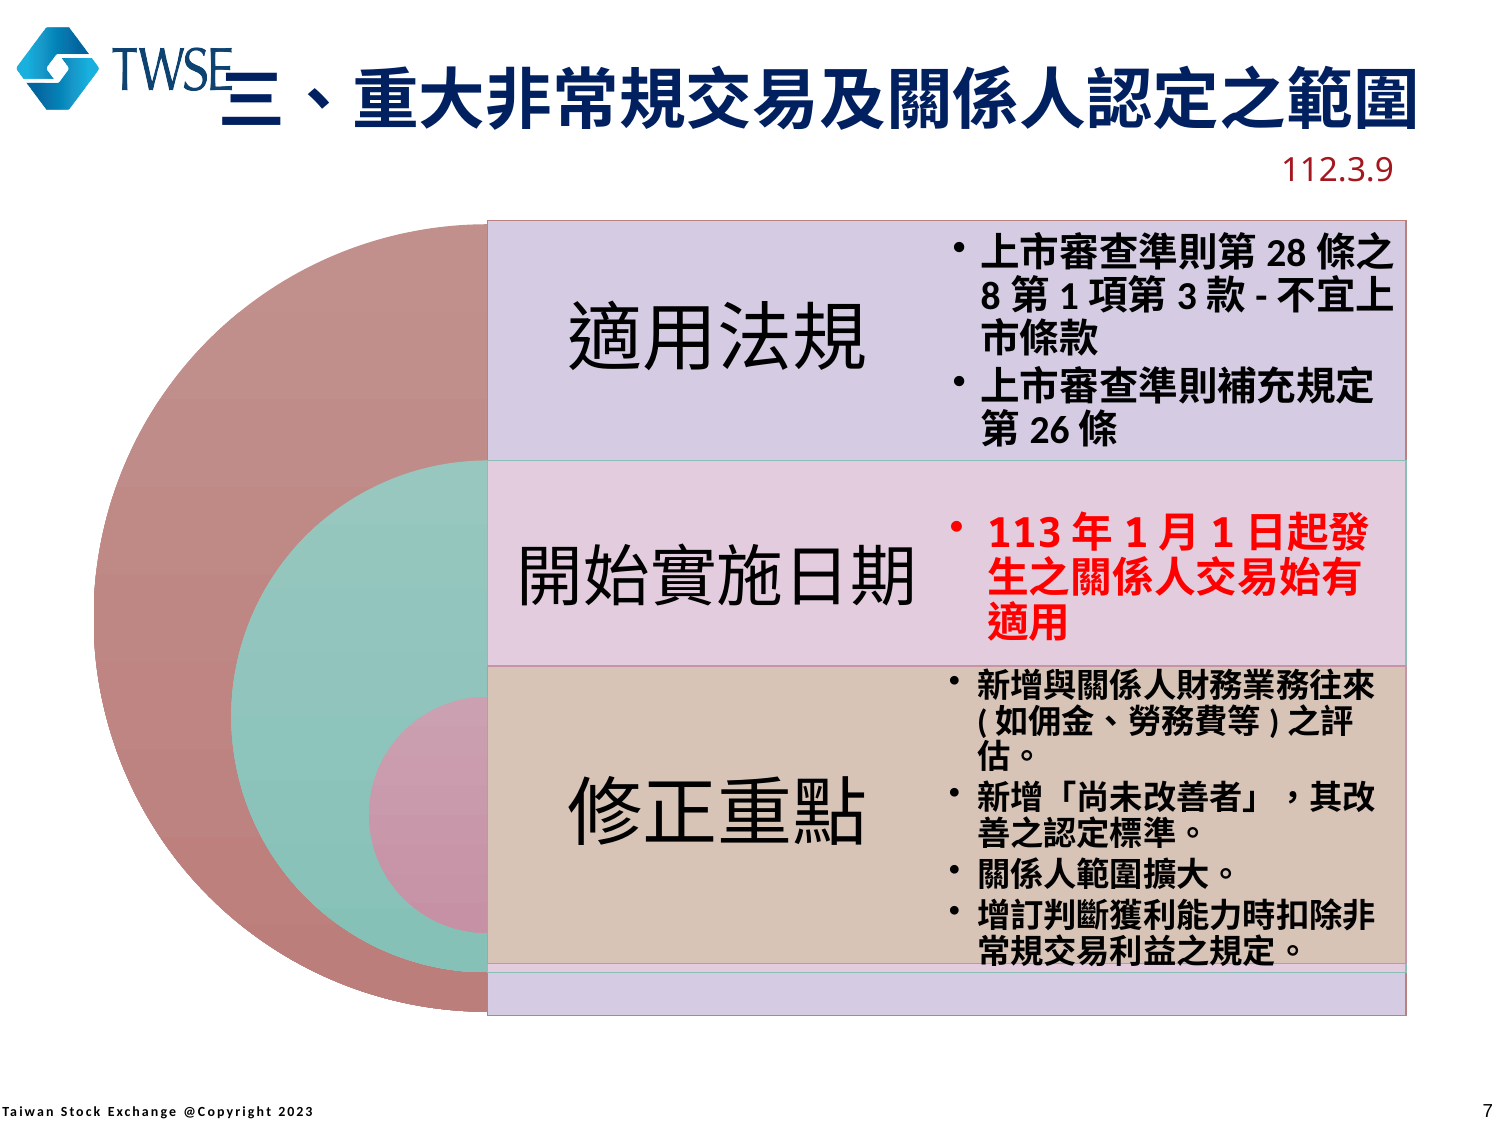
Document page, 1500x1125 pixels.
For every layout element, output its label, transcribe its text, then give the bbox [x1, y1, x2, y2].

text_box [112, 223, 1425, 1013]
picture [7, 15, 245, 123]
text_box 112.3.9 [1266, 140, 1425, 196]
slide_number 6 [1441, 1080, 1500, 1125]
text_box 三、重大非常規交易及關係人認定之範圍 [204, 62, 1442, 144]
